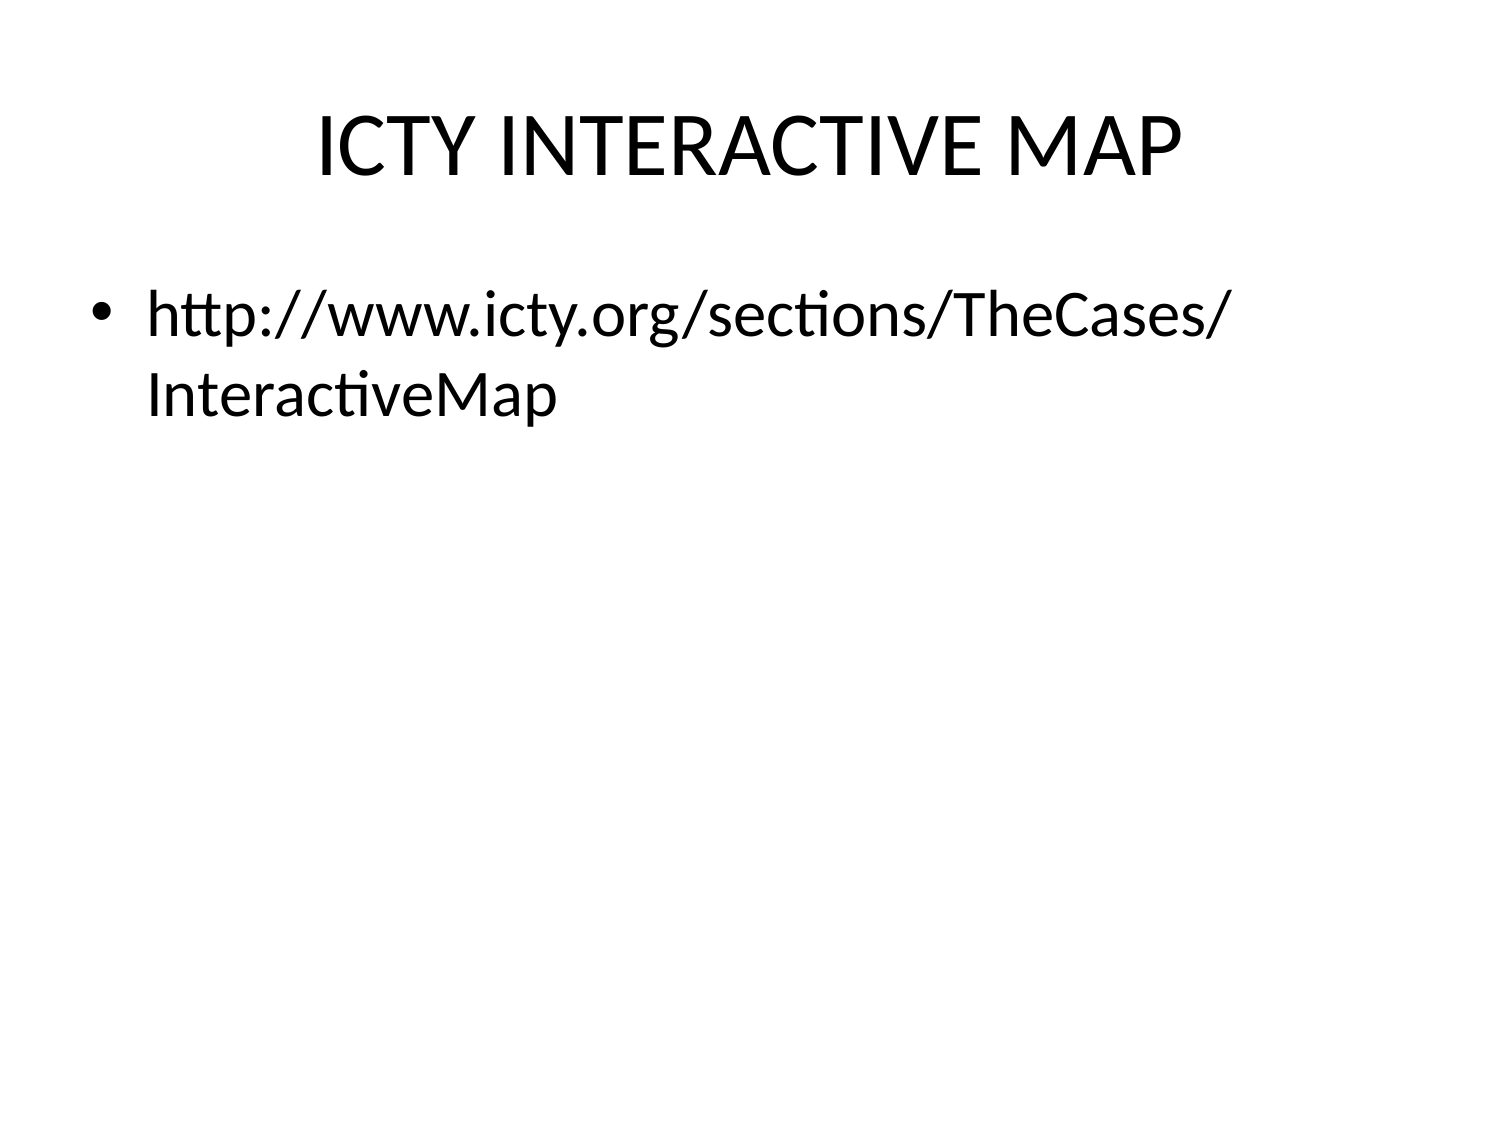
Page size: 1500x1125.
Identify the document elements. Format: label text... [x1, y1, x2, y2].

title ICTY INTERACTIVE MAP [75, 45, 1425, 233]
list http://www.icty.org/sections/TheCases/InteractiveMap [75, 262, 1425, 1005]
